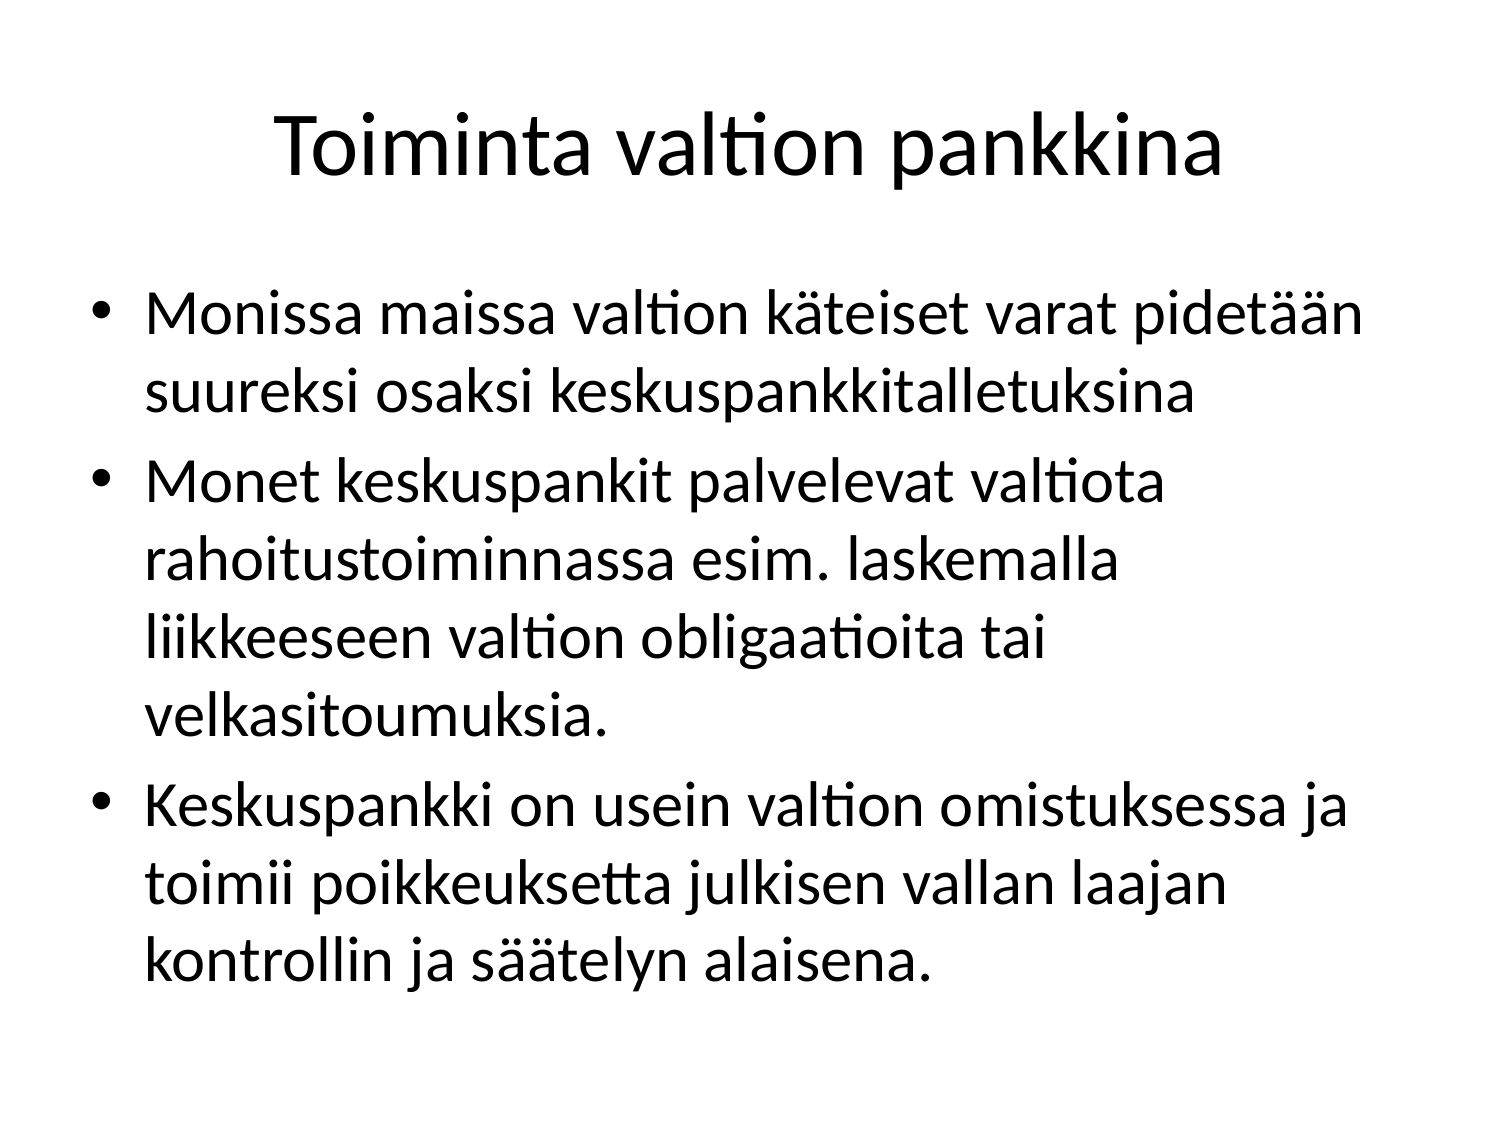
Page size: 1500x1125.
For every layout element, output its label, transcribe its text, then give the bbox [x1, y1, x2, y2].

title Toiminta valtion pankkina [75, 45, 1425, 233]
list Monissa maissa valtion käteiset varat pidetään suureksi osaksi keskuspankkitalletuksina Monet keskuspankit palvelevat valtiota rahoitustoiminnassa esim. laskemal­la liikkeeseen valtion obligaatioita tai velkasitoumuksia. Keskuspankki on usein valtion omistuksessa ja toimii poikkeuksetta julkisen vallan laajan kontrollin ja sääte­lyn alaisena. [75, 262, 1425, 1005]
